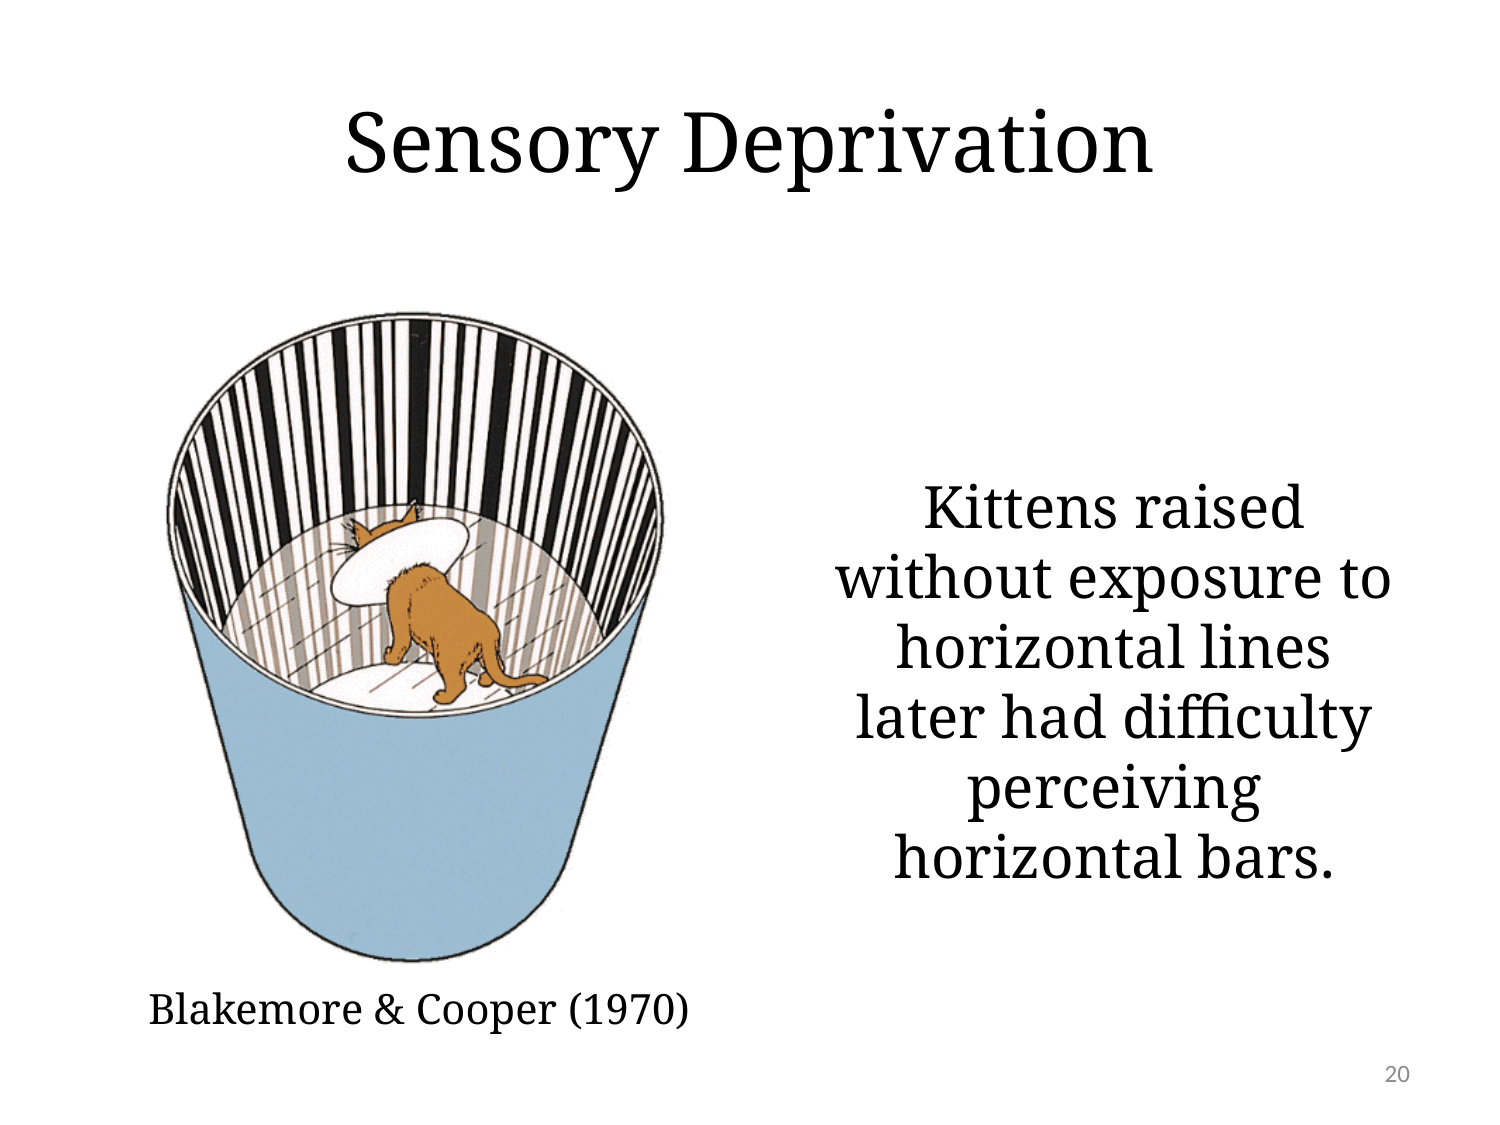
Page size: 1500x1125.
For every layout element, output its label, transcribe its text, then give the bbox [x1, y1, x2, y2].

text_box Blakemore & Cooper (1970) [133, 975, 705, 1040]
title Sensory Deprivation [75, 45, 1425, 233]
picture [149, 299, 678, 976]
slide_number 20 [1074, 1042, 1425, 1103]
list Kittens raised without exposure to horizontal lines later had difficulty perceiving horizontal bars. [812, 462, 1417, 913]
